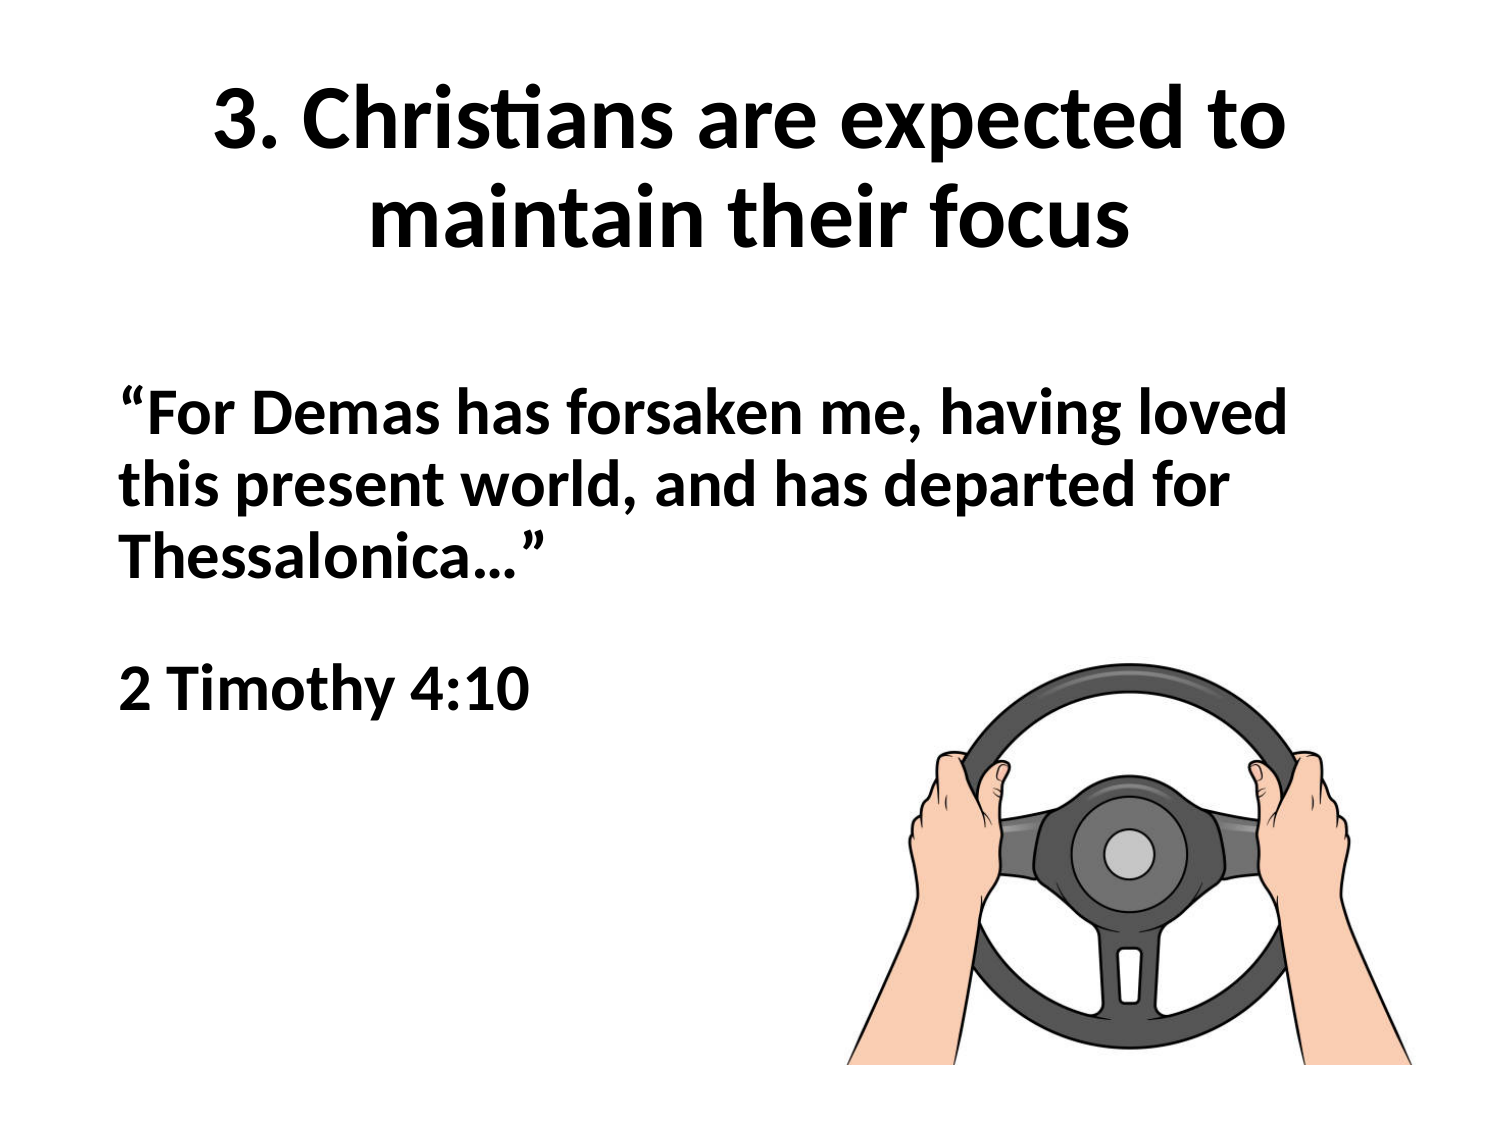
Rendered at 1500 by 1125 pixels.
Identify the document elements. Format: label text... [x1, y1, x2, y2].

picture [828, 641, 1432, 1065]
list “For Demas has forsaken me, having loved this present world, and has departed for Thessalonica…” 2 Timothy 4:10 [103, 369, 1397, 1014]
title 3. Christians are expected to maintain their focus [103, 59, 1397, 278]
